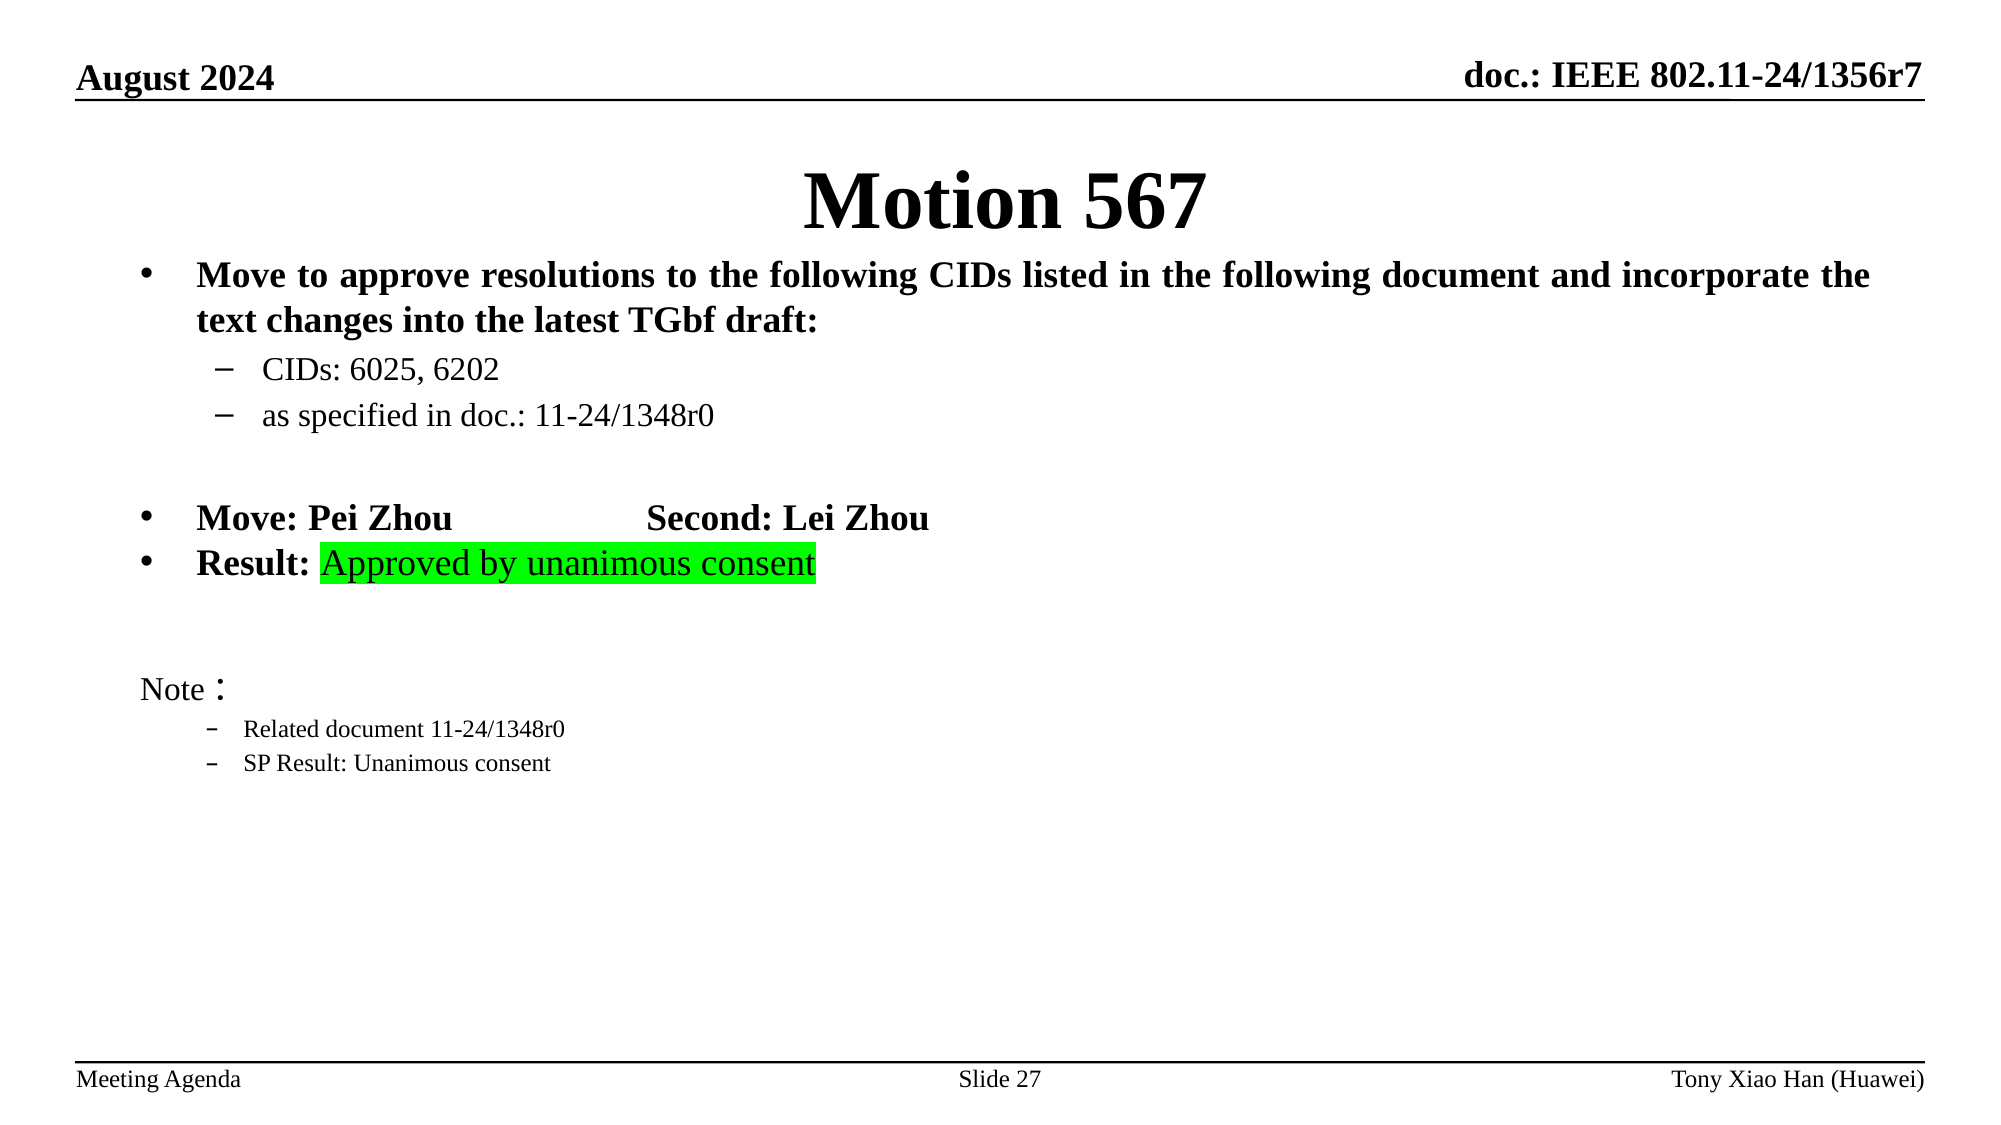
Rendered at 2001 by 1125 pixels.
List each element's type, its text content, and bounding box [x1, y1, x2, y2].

text_box Move to approve resolutions to the following CIDs listed in the following document and incorporate the text changes into the latest TGbf draft: CIDs: 6025, 6202 as specified in doc.: 11-24/1348r0 Move: Pei Zhou Second: Lei Zhou Result: Approved by unanimous consent Note： Related document 11-24/1348r0 SP Result: Unanimous consent [125, 212, 1888, 988]
text_box Motion 567 [368, 137, 1644, 212]
